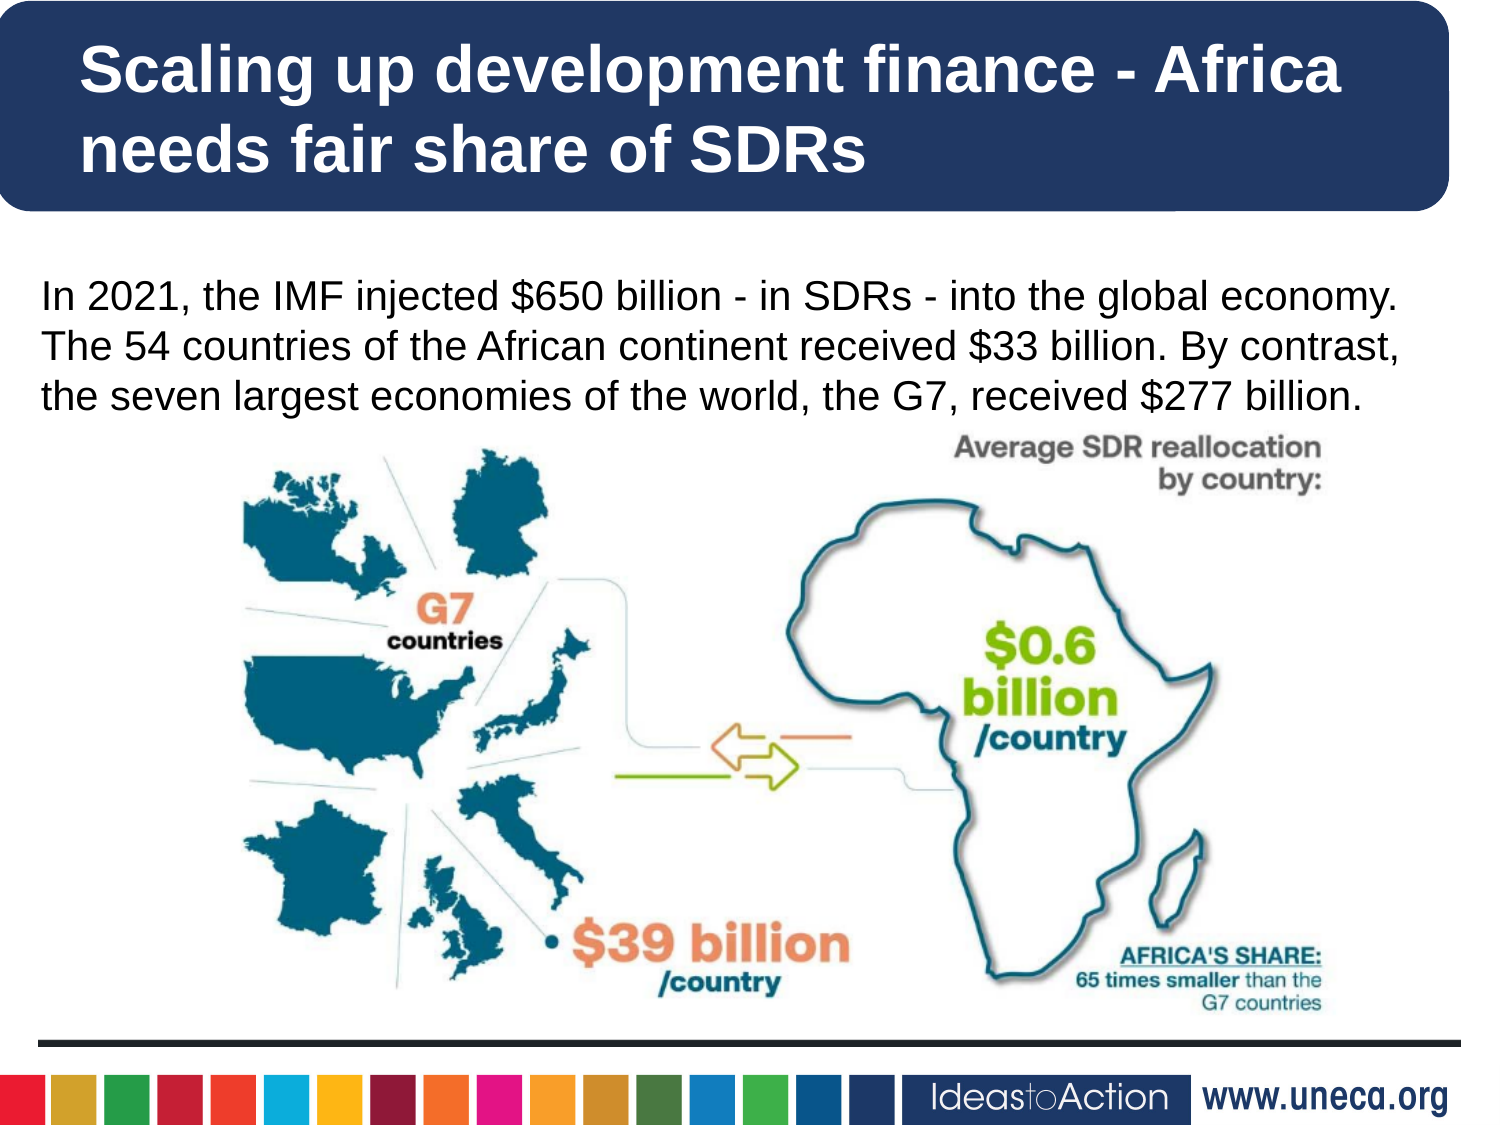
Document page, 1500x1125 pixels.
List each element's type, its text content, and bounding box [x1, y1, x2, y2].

picture [0, 1065, 1500, 1125]
text_box In 2021, the IMF injected $650 billion - in SDRs - into the global economy. The 54 countries of the African continent received $33 billion. By contrast, the seven largest economies of the world, the G7, received $277 billion. [26, 261, 1449, 427]
text_box Scaling up development finance - Africa needs fair share of SDRs [0, 0, 1451, 213]
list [38, 428, 1461, 1048]
